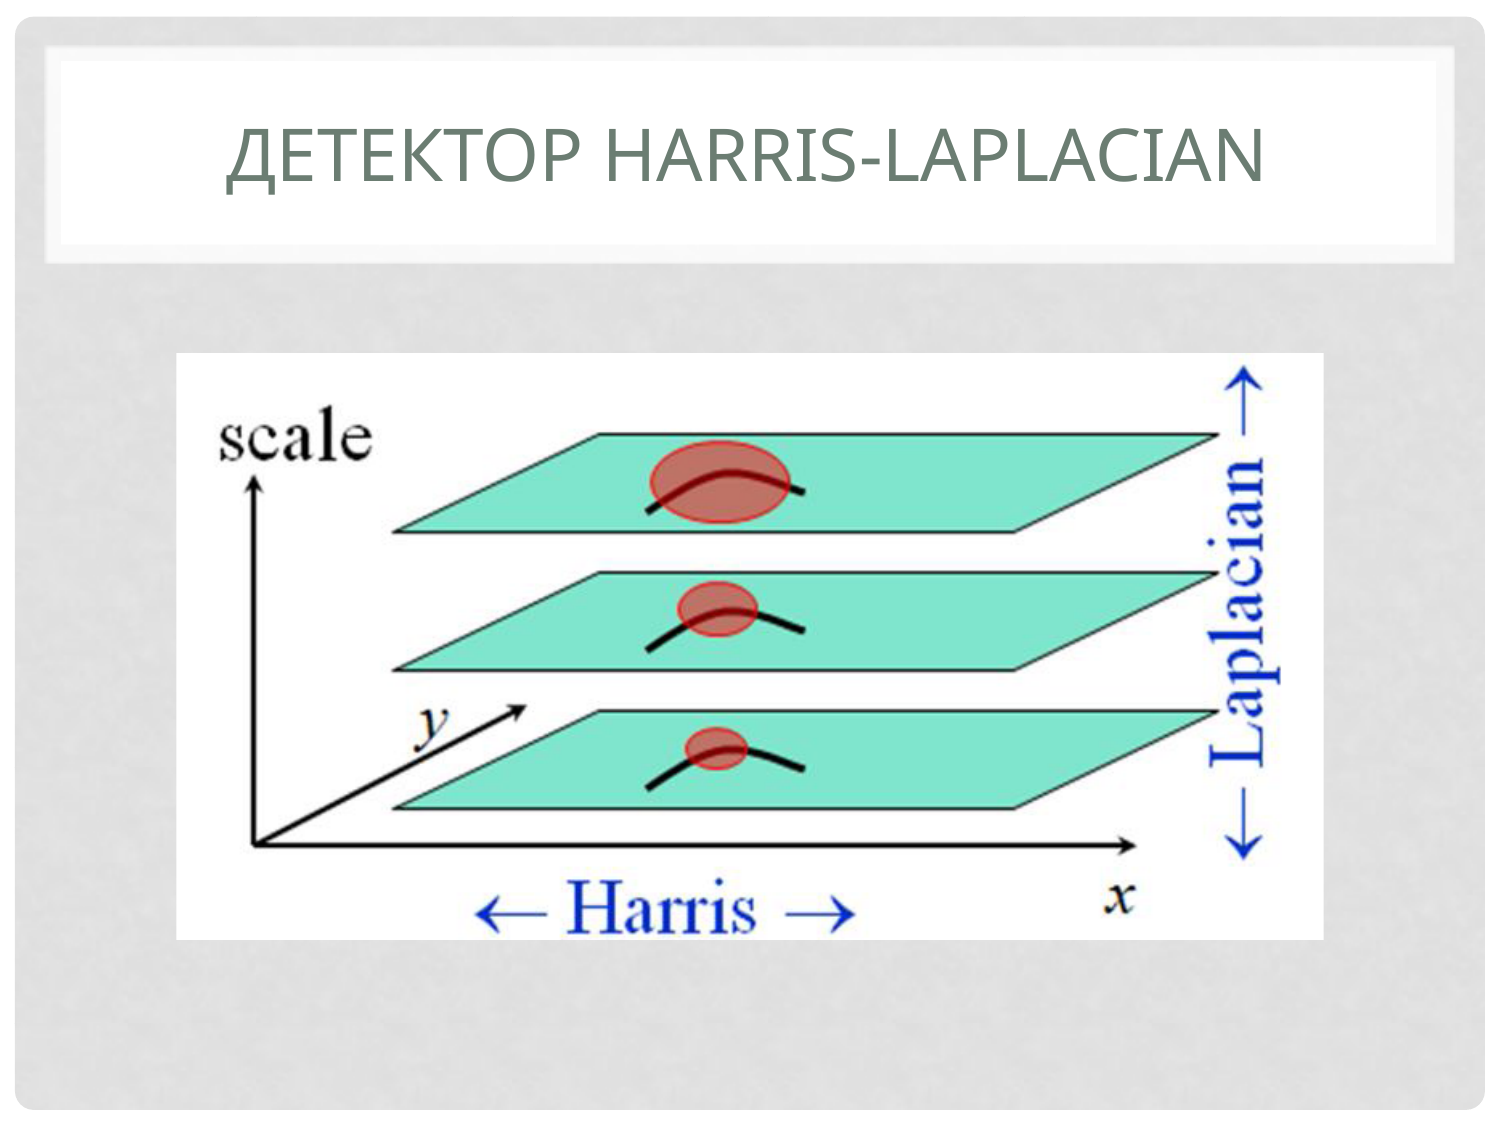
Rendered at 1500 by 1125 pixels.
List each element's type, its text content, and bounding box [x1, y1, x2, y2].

title Детектор Harris-Laplacian [69, 66, 1425, 238]
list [176, 352, 1324, 940]
